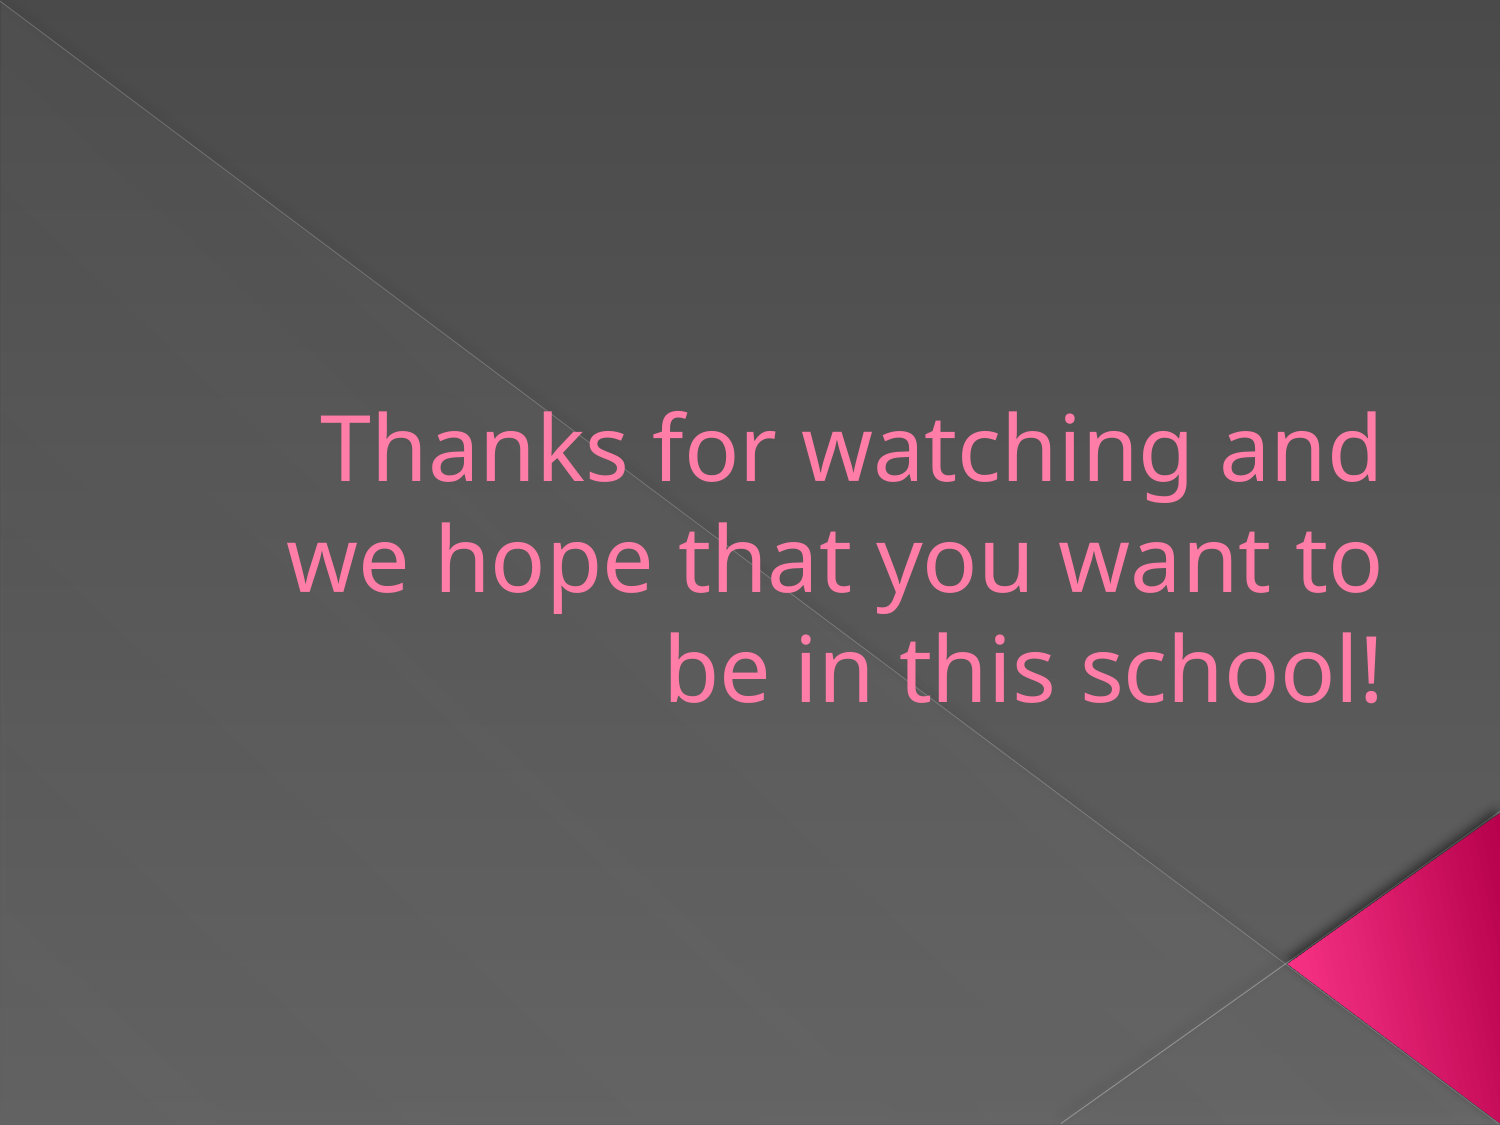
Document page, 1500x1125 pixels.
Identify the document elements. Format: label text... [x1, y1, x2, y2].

title Thanks for watching and we hope that you want to be in this school! [100, 160, 1400, 728]
